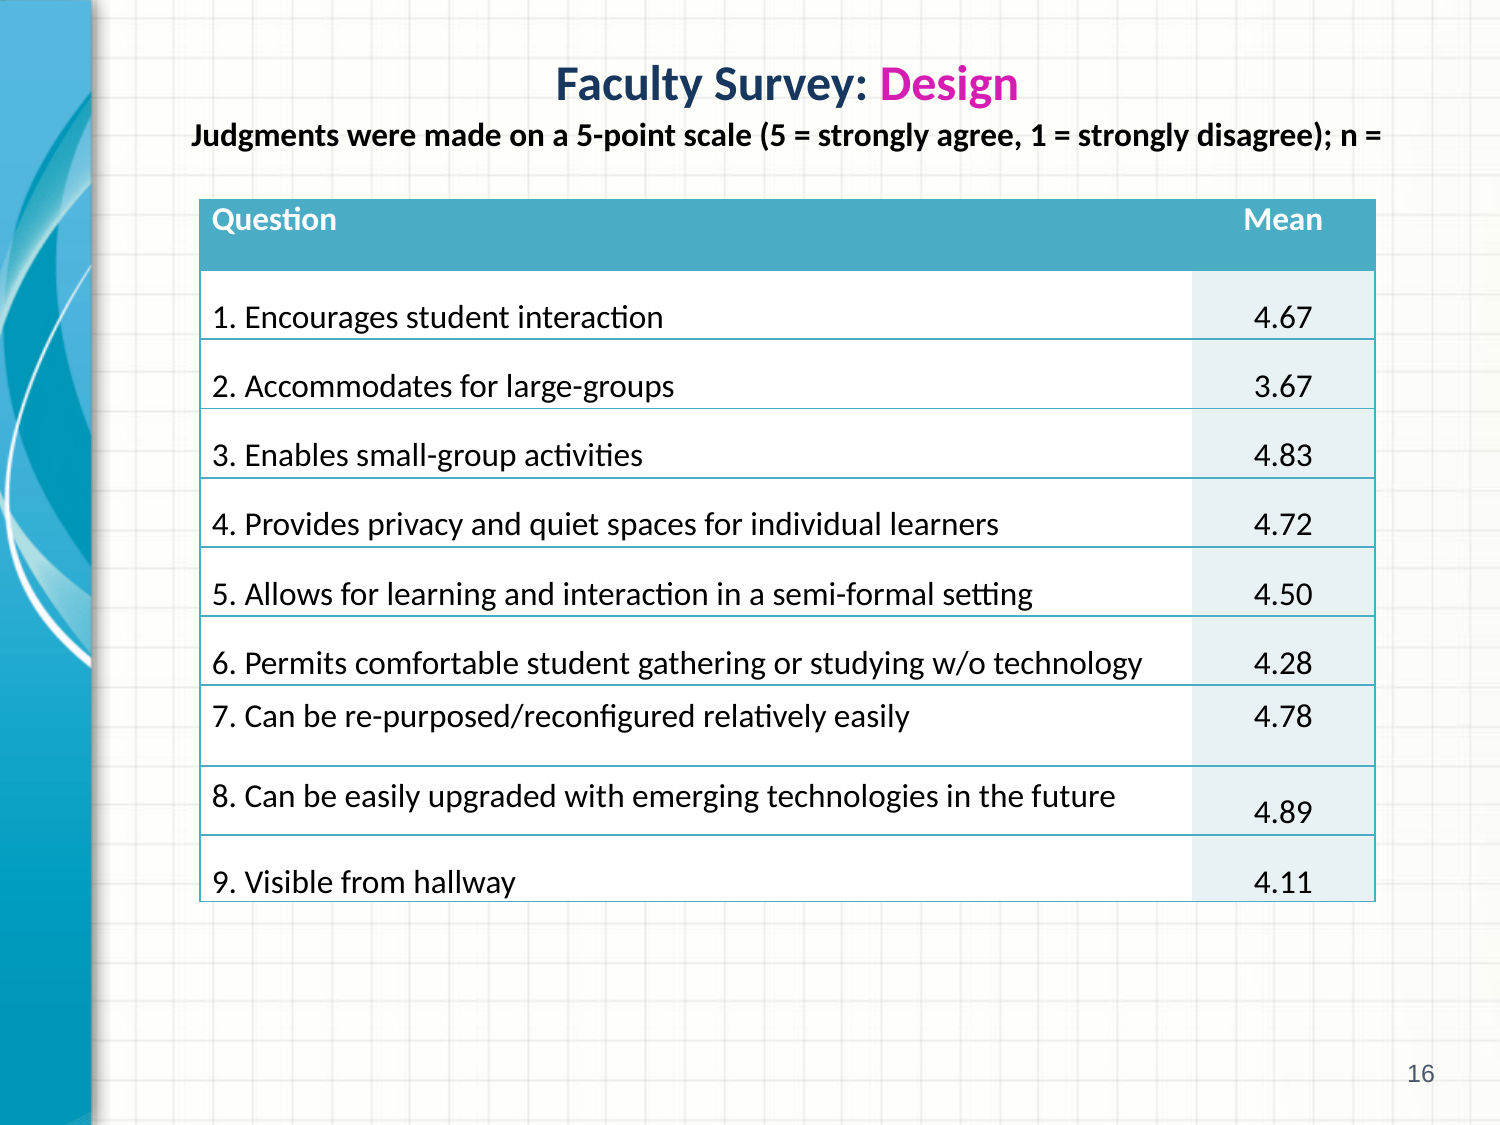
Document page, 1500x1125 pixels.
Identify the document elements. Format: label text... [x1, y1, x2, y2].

table_cell 4.78 [1192, 686, 1374, 765]
table_cell 3.67 [1192, 340, 1374, 408]
table_cell 2. Accommodates for large-groups [201, 340, 1192, 408]
table_cell 3. Enables small-group activities [201, 409, 1192, 477]
table_cell 8. Can be easily upgraded with emerging technologies in the future [201, 767, 1192, 834]
table_header Question [201, 201, 1192, 269]
table_cell 4.28 [1192, 617, 1374, 684]
slide_number 16 [1100, 1042, 1450, 1103]
table_cell 4. Provides privacy and quiet spaces for individual learners [201, 479, 1192, 546]
table_cell 4.83 [1192, 409, 1374, 477]
table_cell 4.11 [1192, 836, 1374, 901]
table_cell 4.50 [1192, 548, 1374, 615]
table_cell 1. Encourages student interaction [201, 271, 1192, 338]
table_cell 4.89 [1192, 767, 1374, 834]
table_header Mean [1192, 201, 1374, 269]
table_cell 4.72 [1192, 479, 1374, 546]
picture [0, 0, 1500, 1125]
table_cell 9. Visible from hallway [201, 836, 1192, 901]
table_cell 7. Can be re-purposed/reconfigured relatively easily [201, 686, 1192, 765]
table_cell 6. Permits comfortable student gathering or studying w/o technology [201, 617, 1192, 684]
table_cell 5. Allows for learning and interaction in a semi-formal setting [201, 548, 1192, 615]
table_cell 4.67 [1192, 271, 1374, 338]
list Faculty Survey: Design Judgments were made on a 5-point scale (5 = strongly agree, 1 = strongly disagree); n = [125, 50, 1450, 250]
title [62, 24, 1413, 175]
